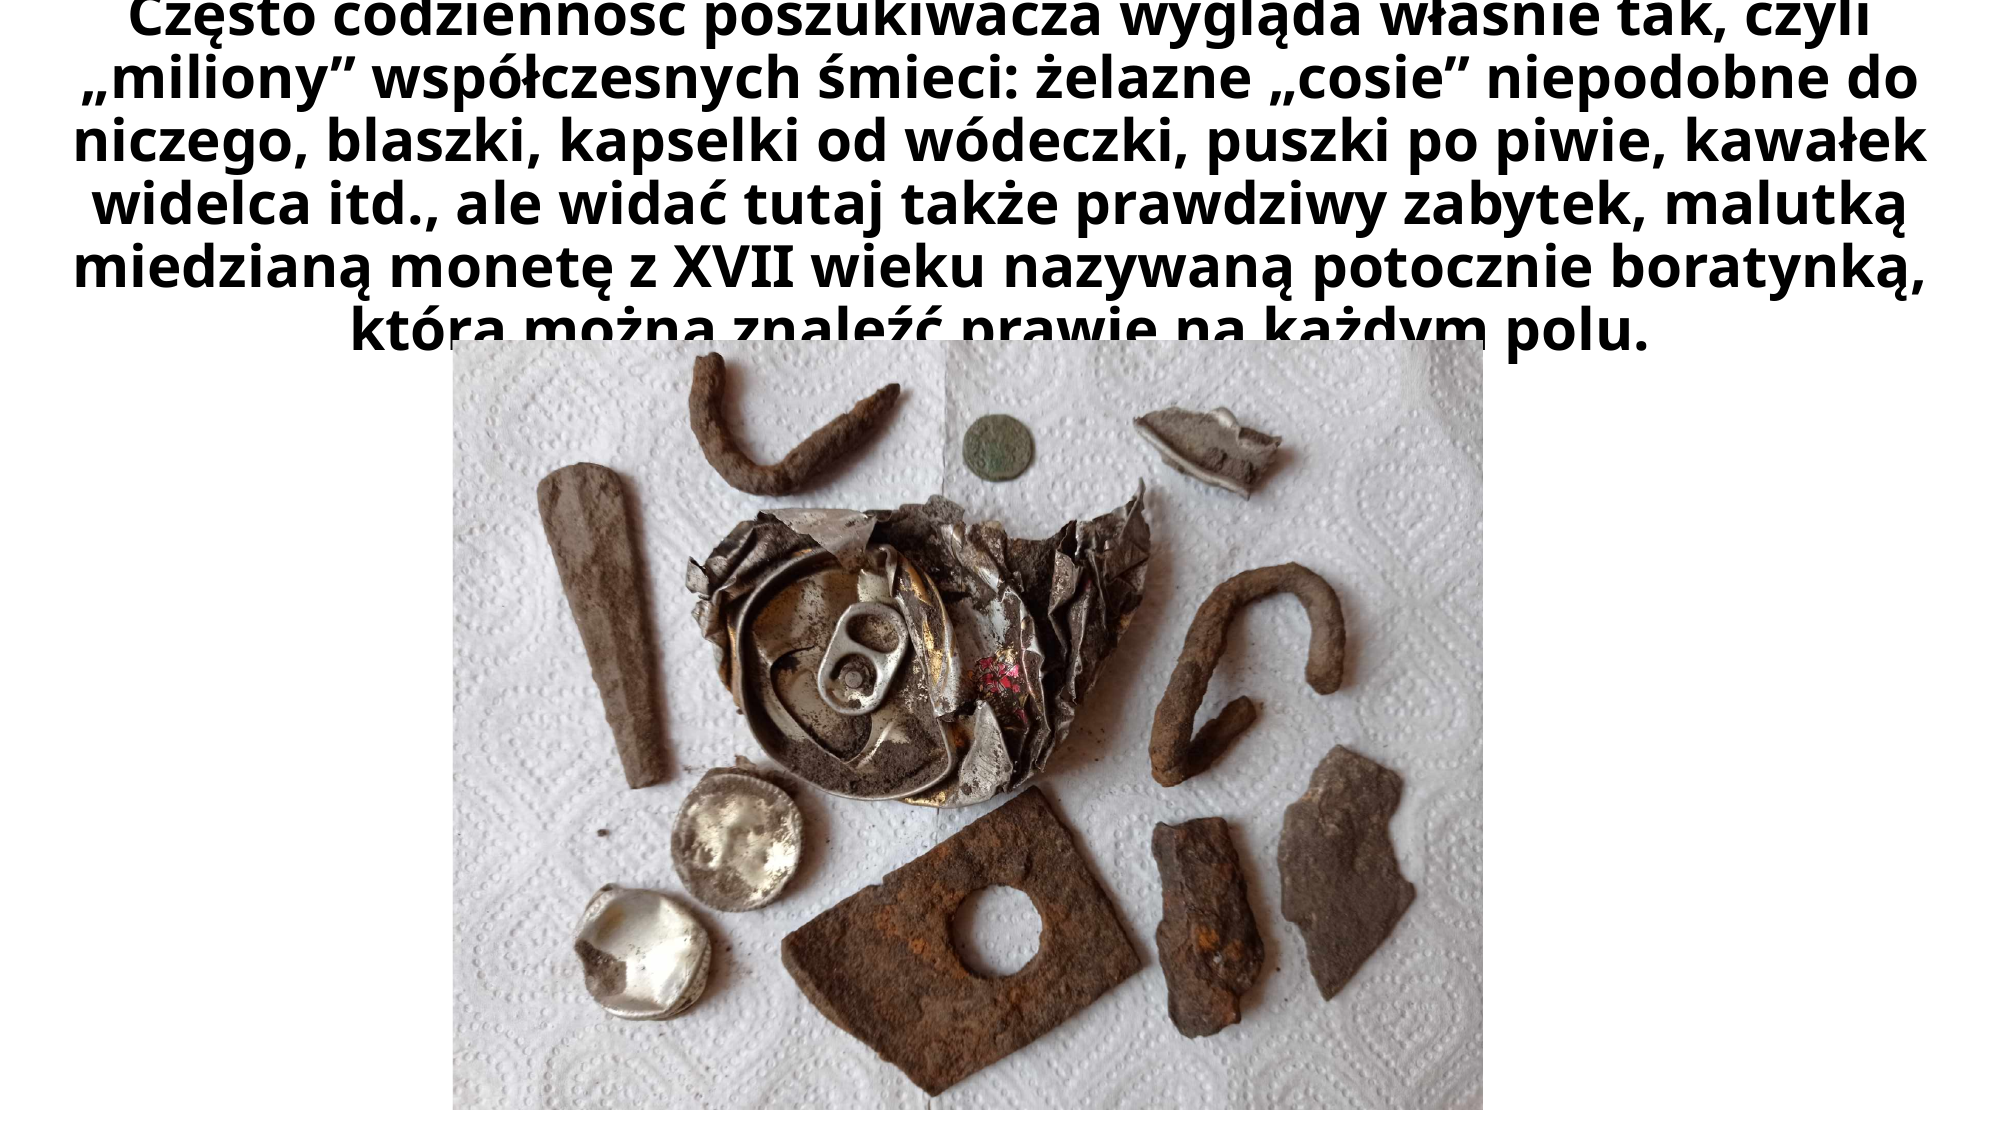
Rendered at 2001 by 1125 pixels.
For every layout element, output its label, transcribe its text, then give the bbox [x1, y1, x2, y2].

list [582, 209, 1354, 1125]
title Często codzienność poszukiwacza wygląda właśnie tak, czyli „miliony” współczesnych śmieci: żelazne „cosie” niepodobne do niczego, blaszki, kapselki od wódeczki, puszki po piwie, kawałek widelca itd., ale widać tutaj także prawdziwy zabytek, malutką miedzianą monetę z XVII wieku nazywaną potocznie boratynką, którą można znaleźć prawie na każdym polu. [0, 15, 2000, 334]
picture [1354, 340, 1483, 1110]
picture [454, 340, 582, 1110]
